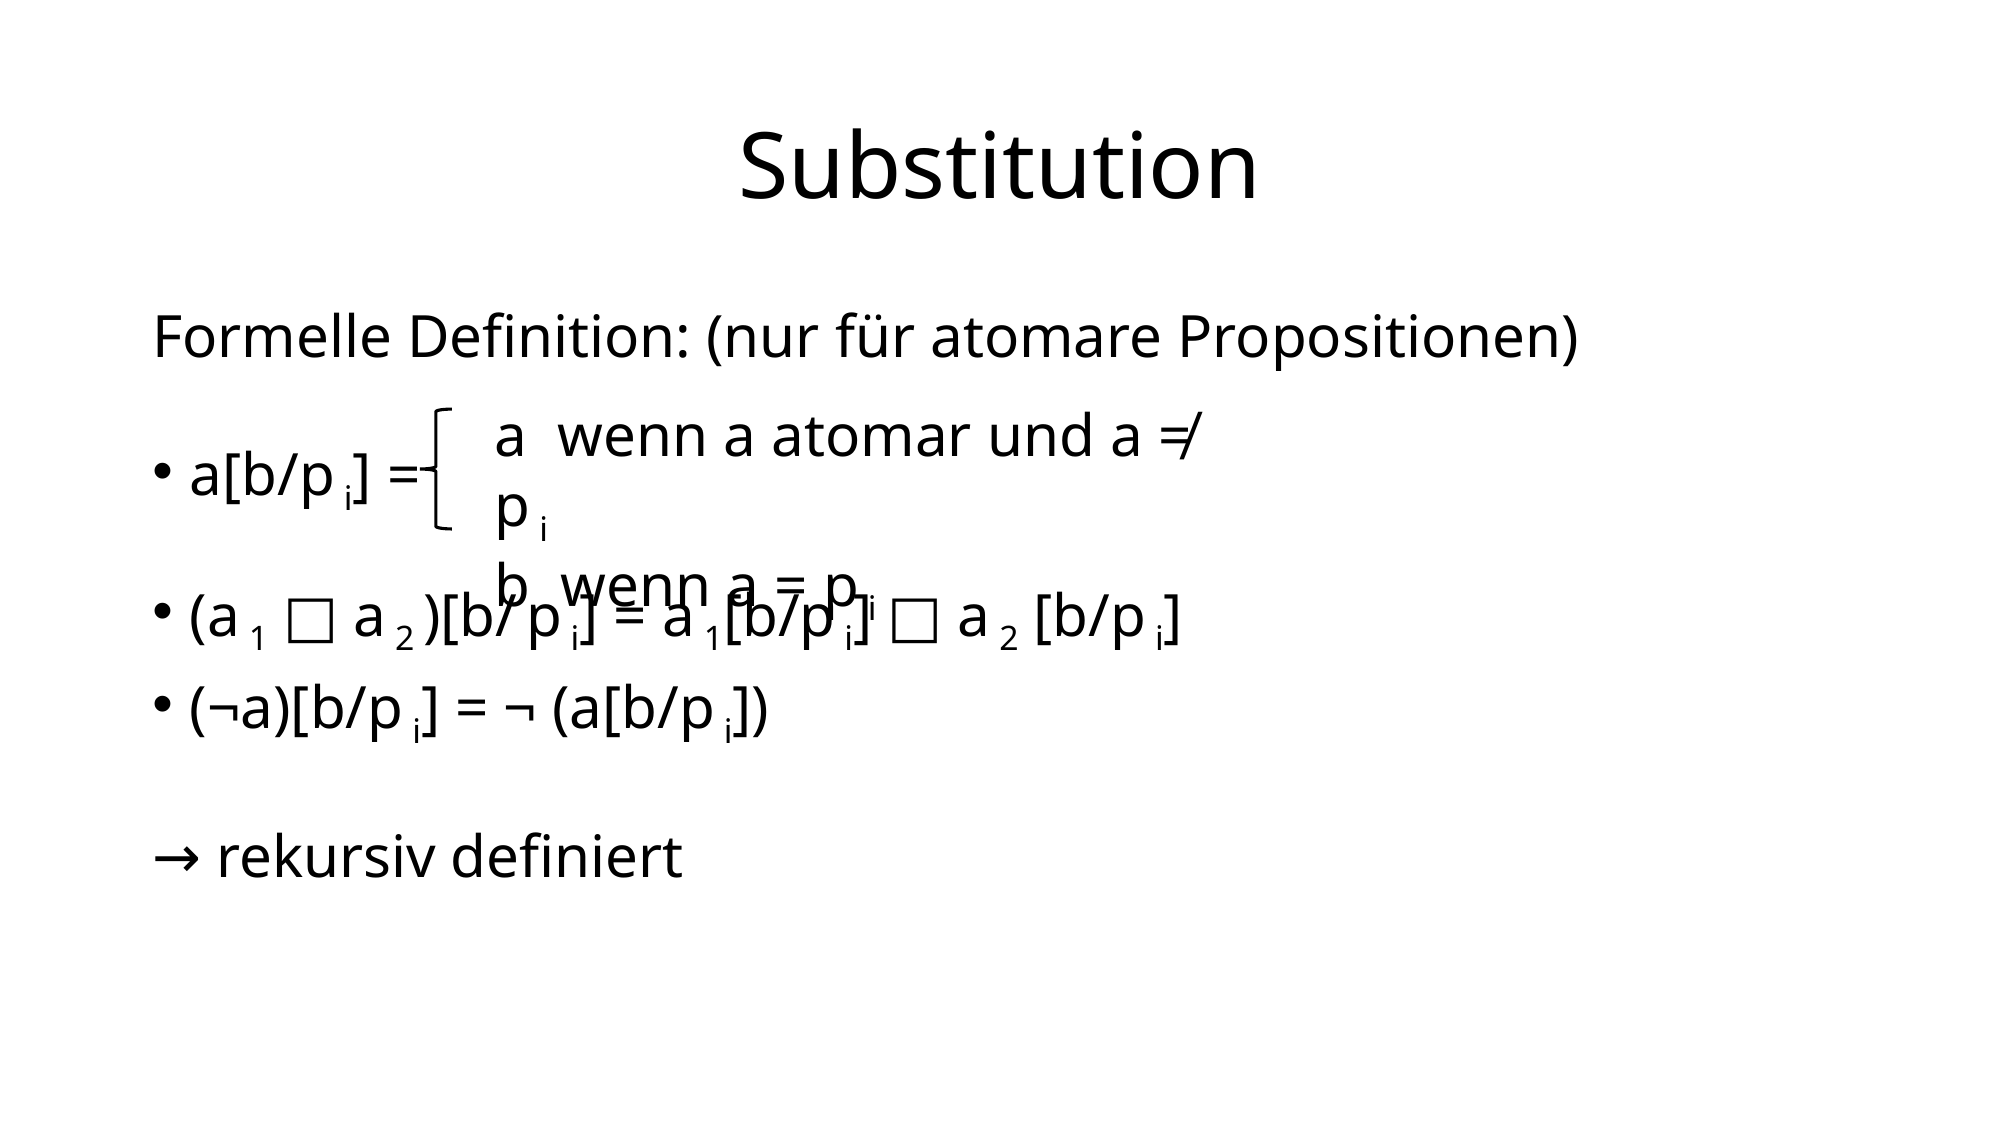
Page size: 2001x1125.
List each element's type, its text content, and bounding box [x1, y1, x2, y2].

text_box [419, 407, 452, 531]
list Formelle Definition: (nur für atomare Propositionen) a[b/p i] = (a 1 □ a 2 )[b/ p i] = a 1[b/p i] □ a 2 [b/p i] (¬a)[b/p i] = ¬ (a[b/p i]) → rekursiv definiert [137, 299, 1863, 1014]
text_box a wenn a atomar und a ≠ p i b wenn a = p i [480, 390, 1222, 635]
title Substitution [137, 59, 1863, 278]
